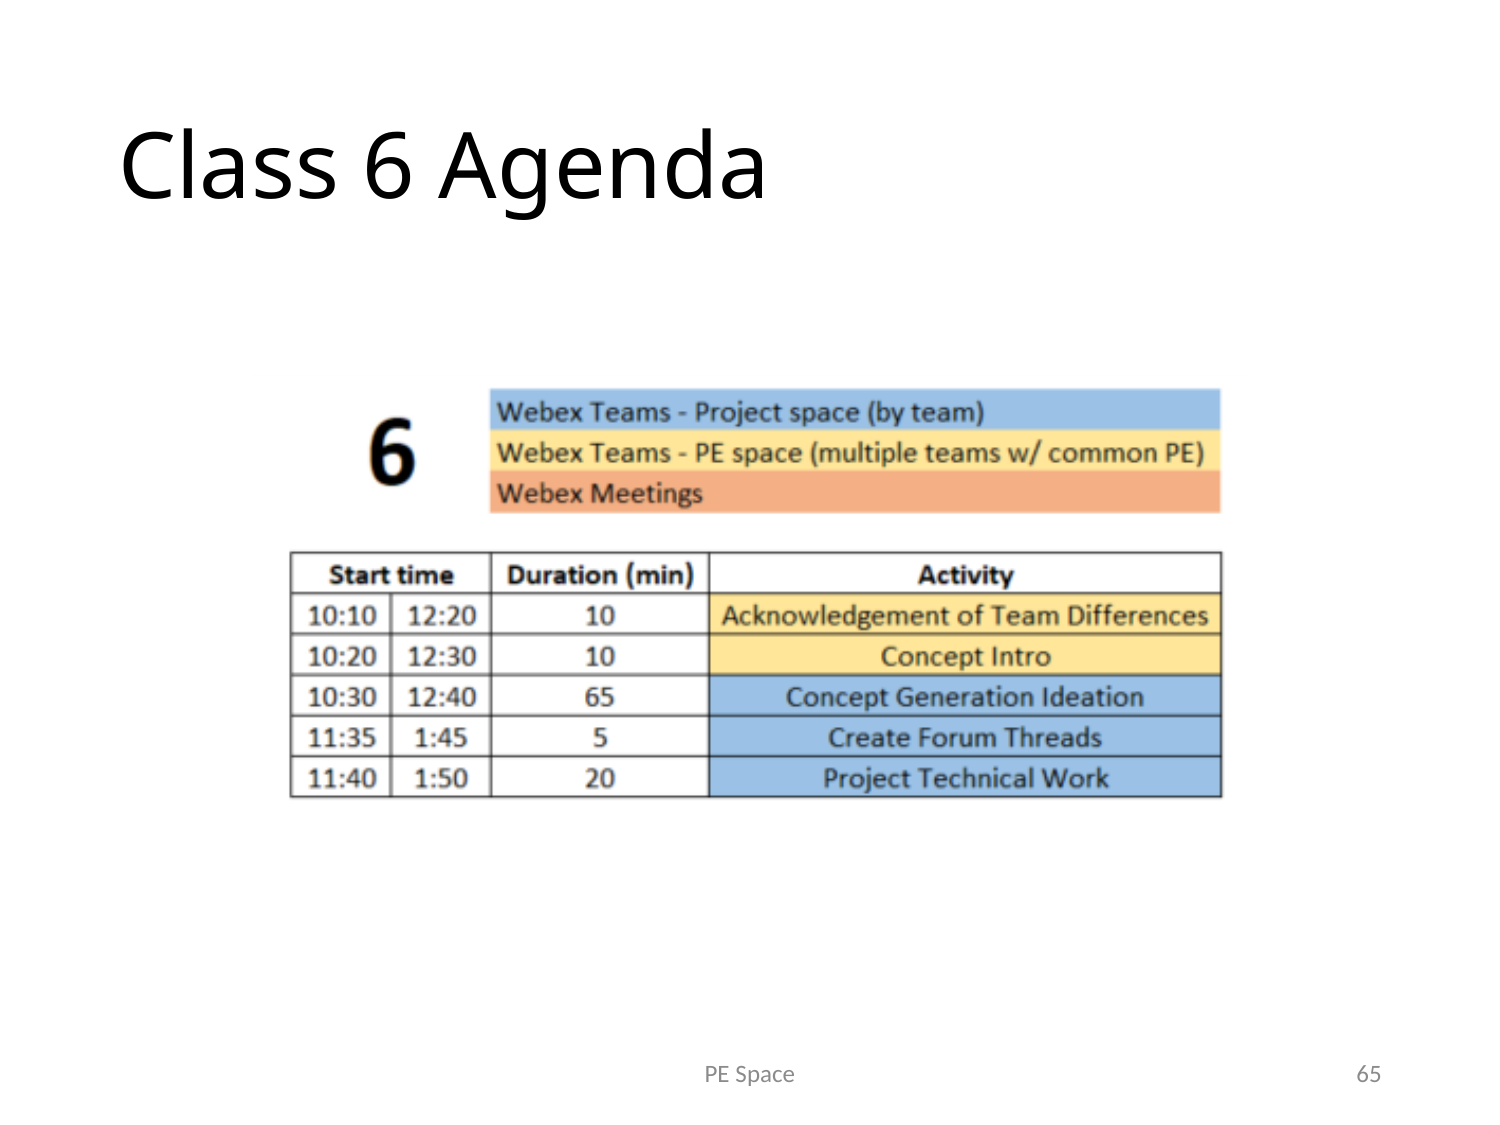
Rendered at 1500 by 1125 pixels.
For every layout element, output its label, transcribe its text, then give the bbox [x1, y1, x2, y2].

title Class 6 Agenda [103, 59, 1397, 278]
list [103, 299, 1397, 1014]
footer PE Space [496, 1042, 1004, 1103]
picture [252, 374, 1248, 830]
slide_number 65 [1059, 1042, 1397, 1103]
